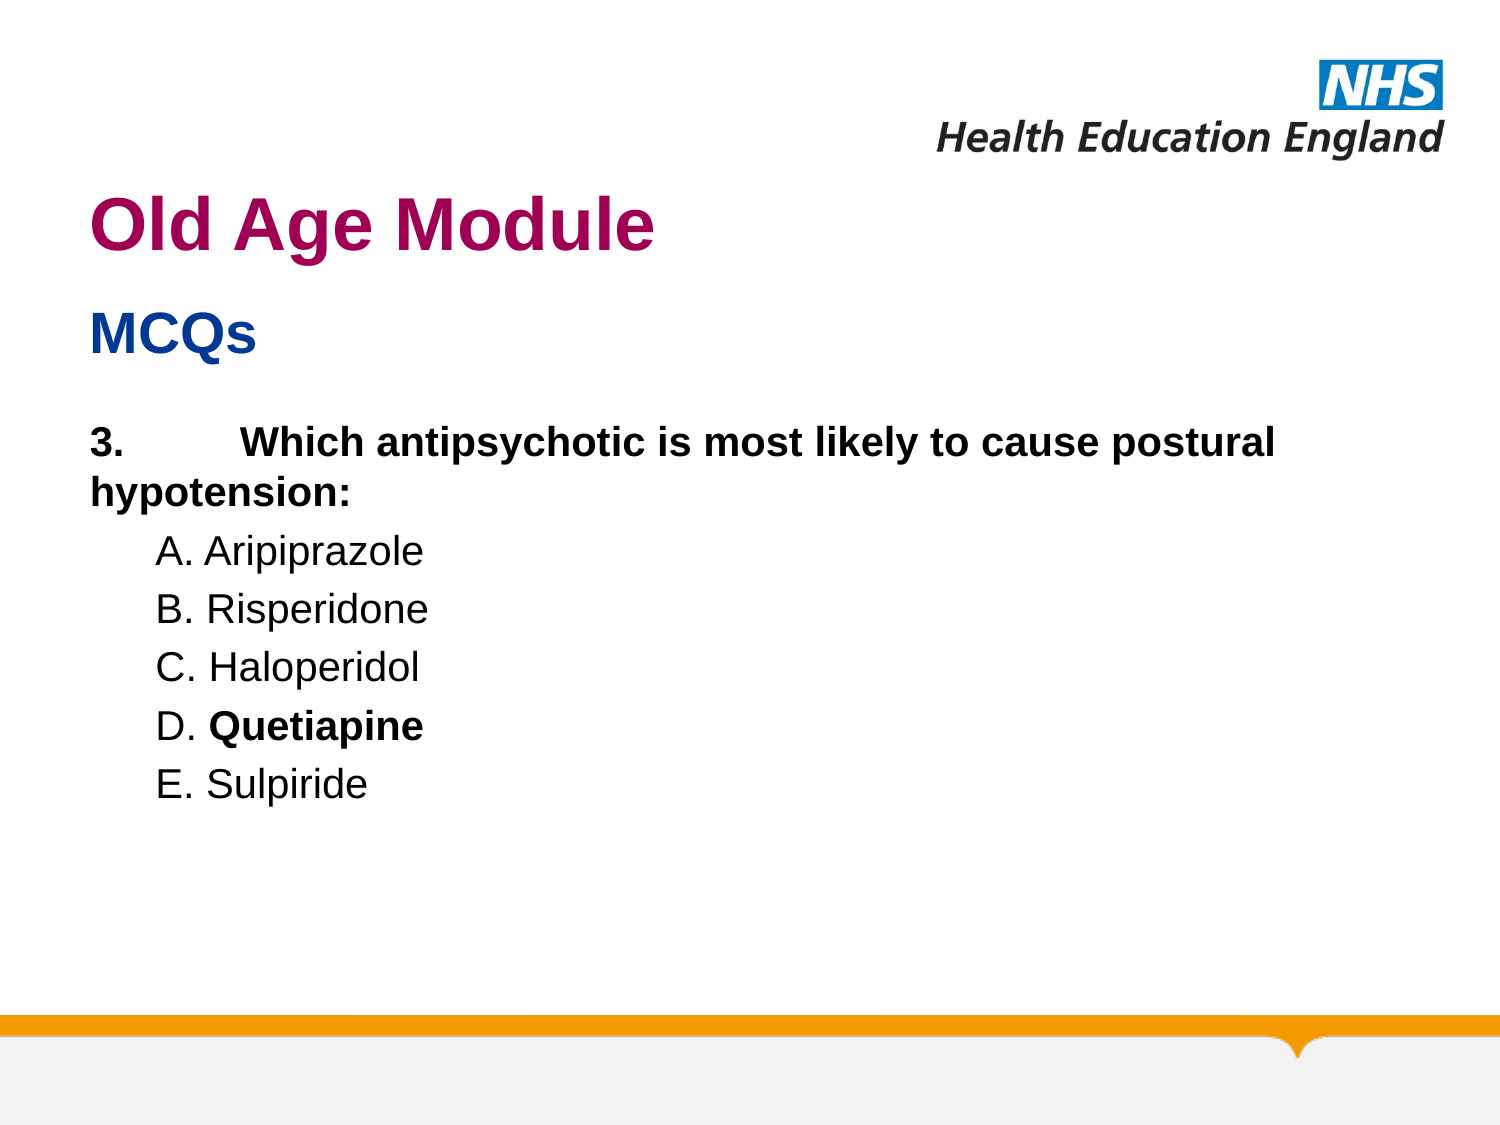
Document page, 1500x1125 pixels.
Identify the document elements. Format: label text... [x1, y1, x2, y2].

picture [936, 59, 1445, 161]
subtitle MCQs [75, 288, 1361, 384]
list 3. Which antipsychotic is most likely to cause postural hypotension: A. Aripiprazole B. Risperidone C. Haloperidol D. Quetiapine E. Sulpiride [75, 407, 1361, 811]
title Old Age Module [75, 168, 1361, 280]
